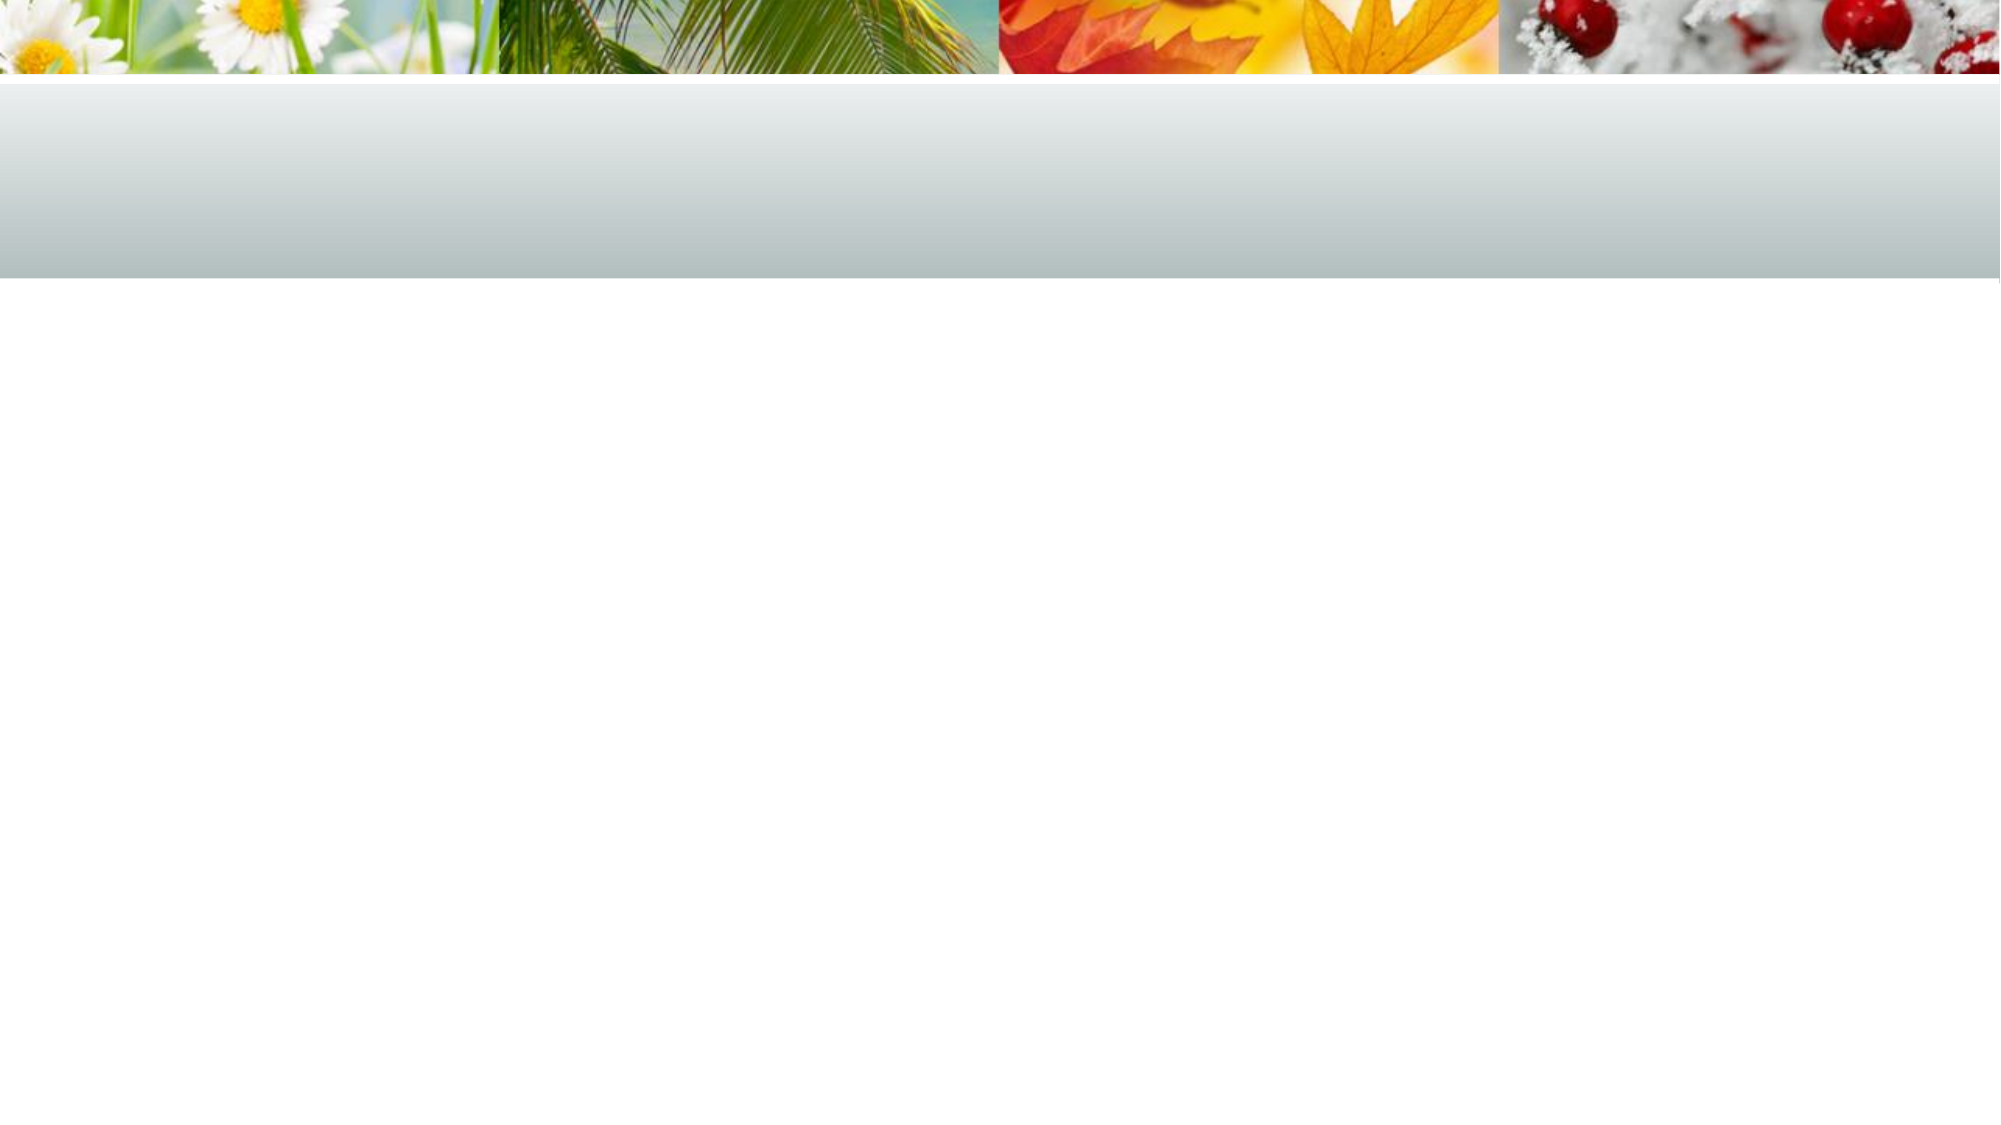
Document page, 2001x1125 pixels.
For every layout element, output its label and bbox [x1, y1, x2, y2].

picture [0, 0, 2000, 74]
